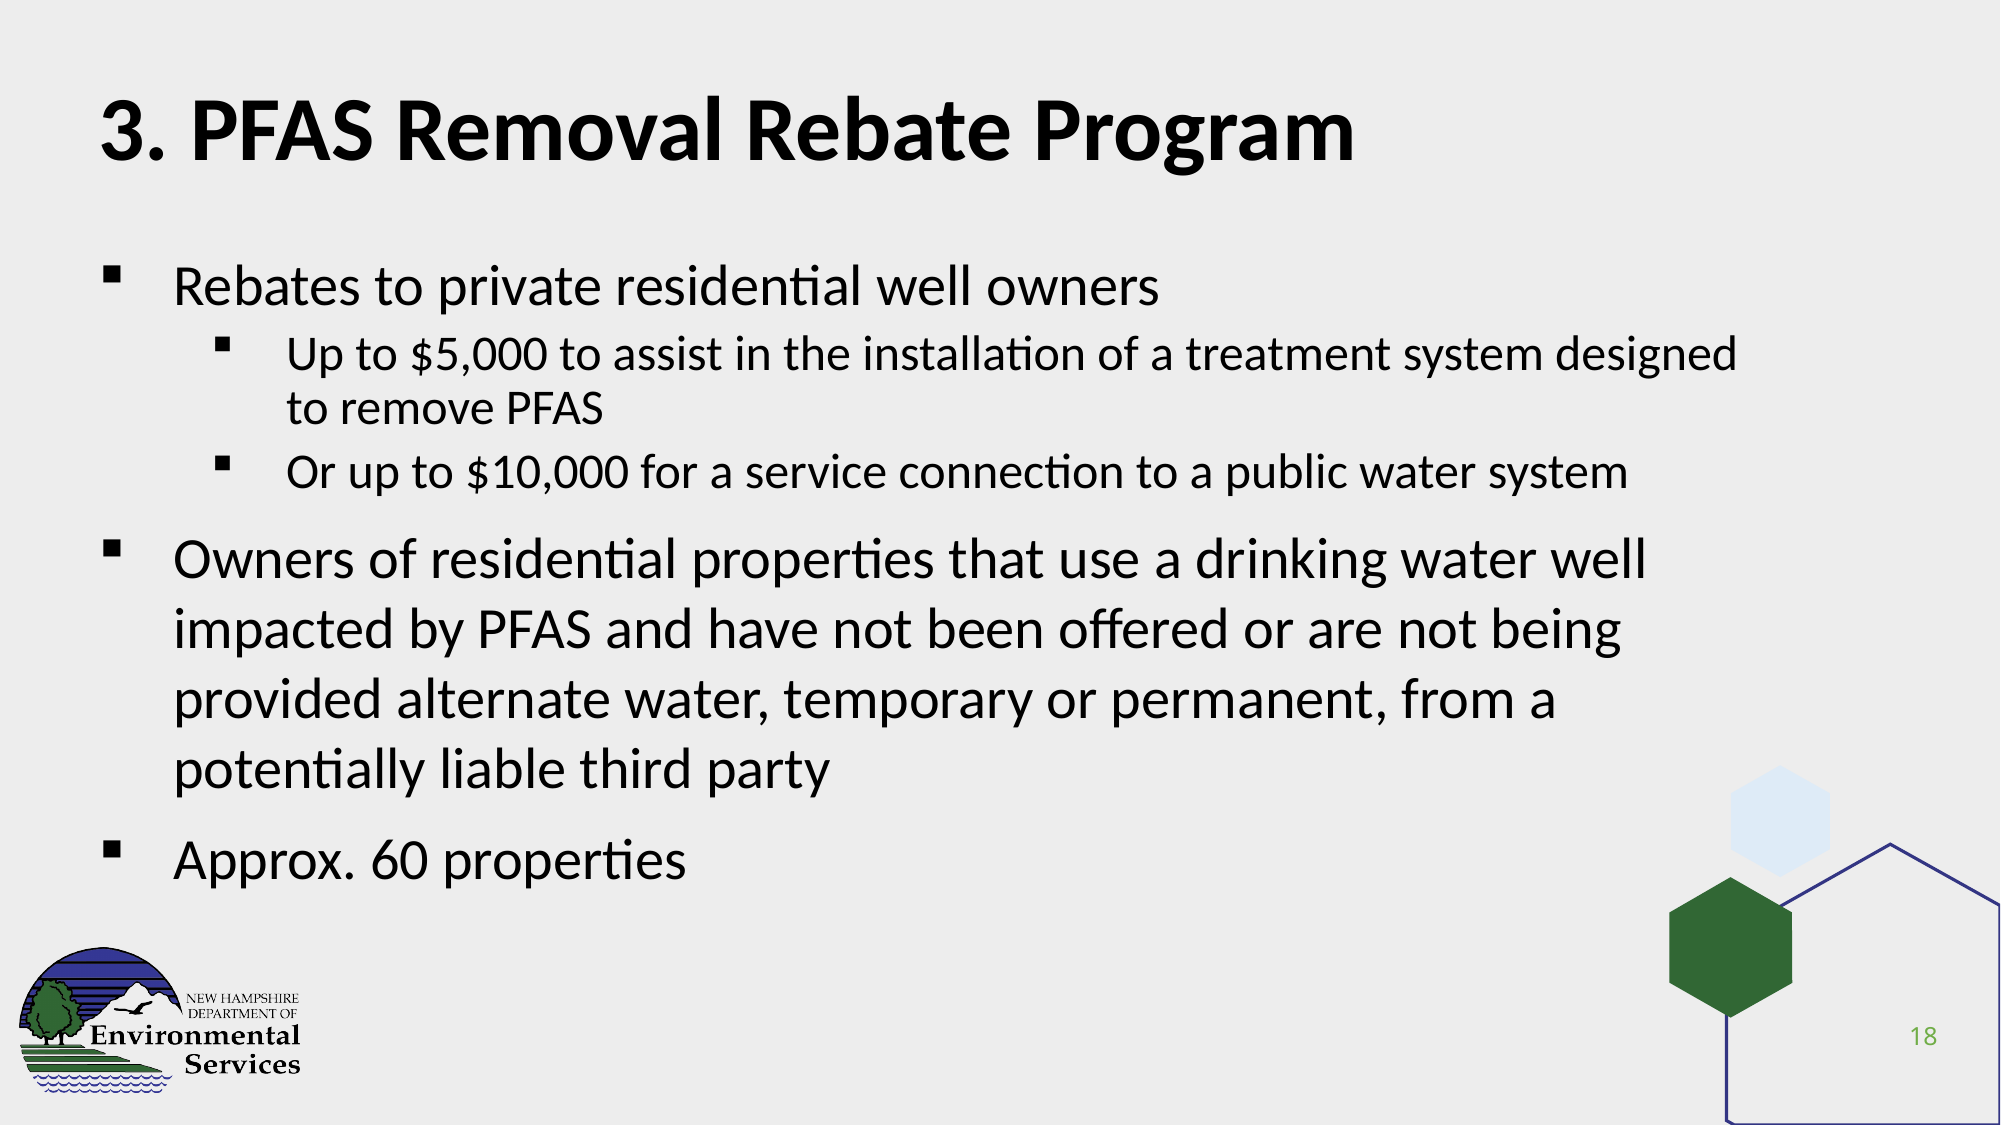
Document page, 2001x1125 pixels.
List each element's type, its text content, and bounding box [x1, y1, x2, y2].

picture [18, 947, 300, 1093]
list Rebates to private residential well owners Up to $5,000 to assist in the installation of a treatment system designed to remove PFAS Or up to $10,000 for a service connection to a public water system Owners of residential properties that use a drinking water well impacted by PFAS and have not been offered or are not being provided alternate water, temporary or permanent, from a potentially liable third party Approx. 60 properties [83, 239, 1765, 550]
slide_number 18 [1885, 1007, 1961, 1068]
title 3. PFAS Removal Rebate Program [83, 21, 1408, 239]
